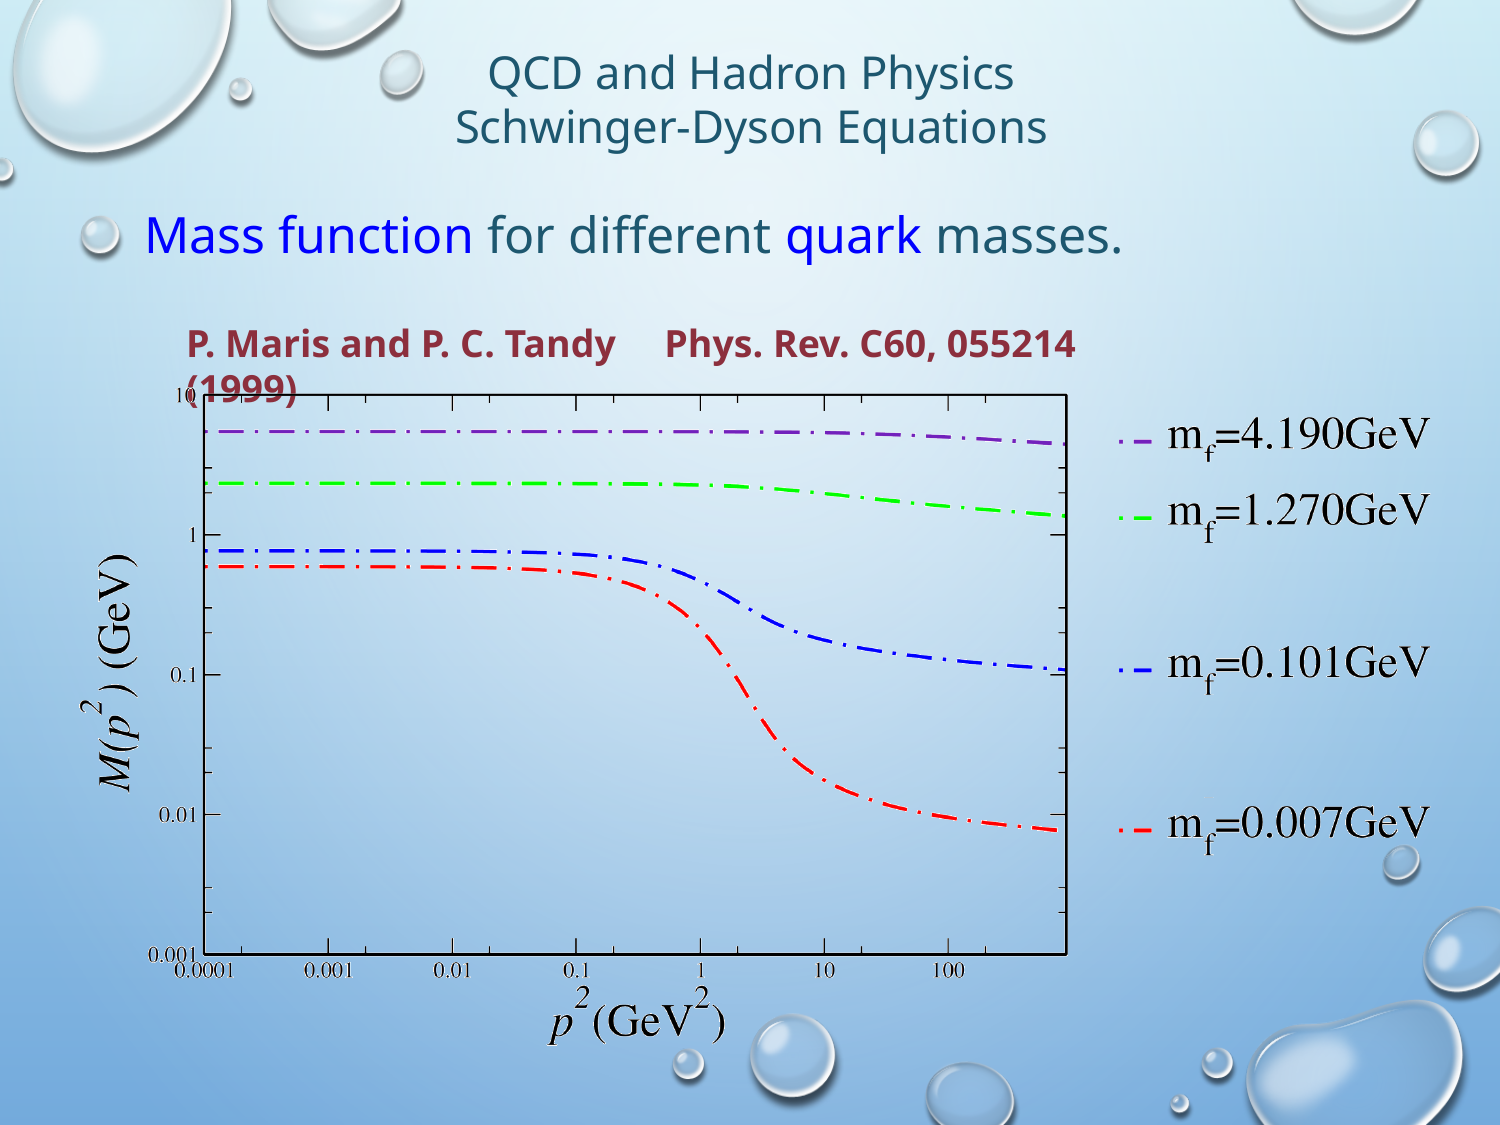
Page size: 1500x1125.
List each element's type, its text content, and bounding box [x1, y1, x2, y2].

text_box Mass function for different quark masses. [129, 196, 1500, 271]
picture [0, 0, 1500, 1125]
text_box QCD and Hadron Physics Schwinger-Dyson Equations [51, 35, 1452, 161]
text_box P. Maris and P. C. Tandy Phys. Rev. C60, 055214 (1999) [171, 313, 1108, 383]
